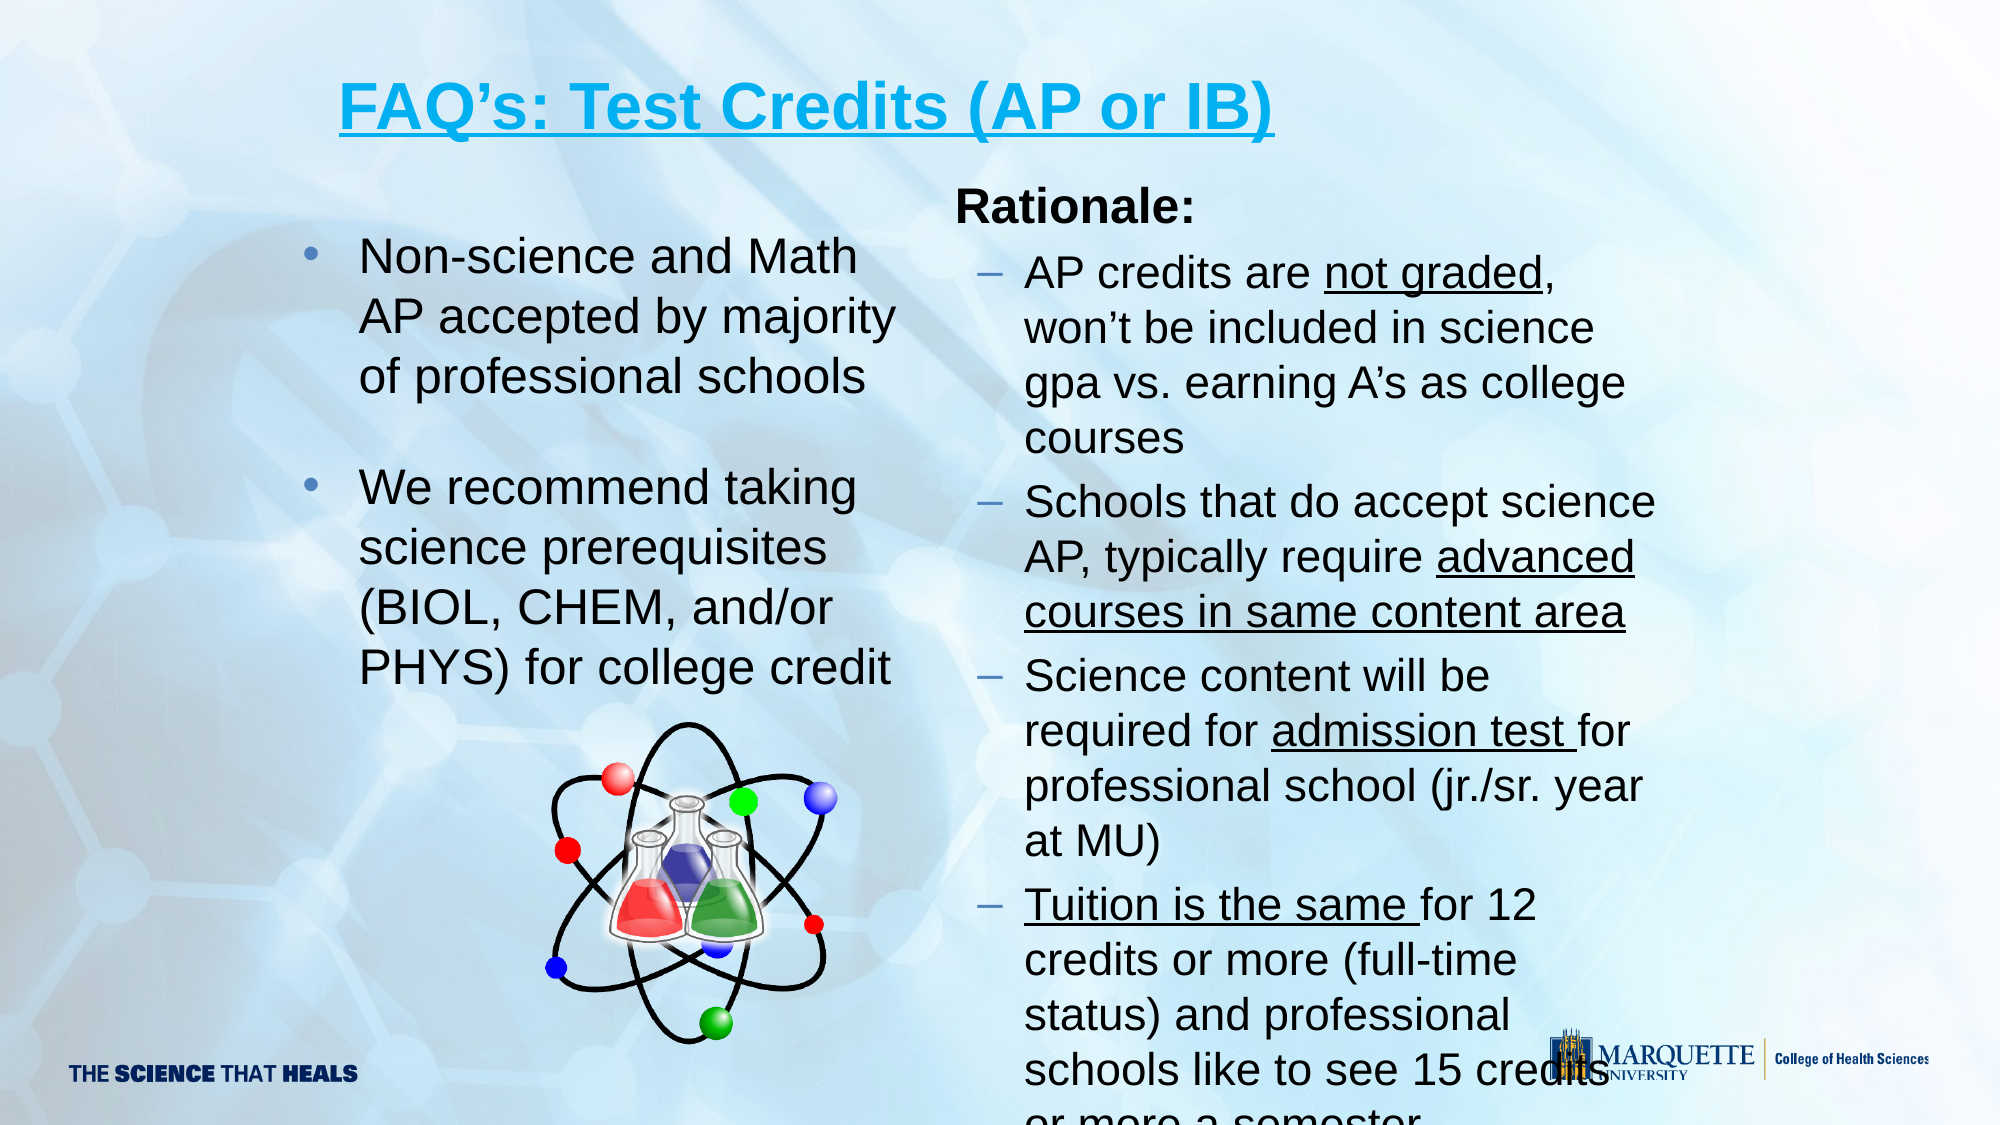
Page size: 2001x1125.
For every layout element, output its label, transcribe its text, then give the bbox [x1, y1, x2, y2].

list Rationale: AP credits are not graded, won’t be included in science gpa vs. earning A’s as college courses Schools that do accept science AP, typically require advanced courses in same content area Science content will be required for admission test for professional school (jr./sr. year at MU) Tuition is the same for 12 credits or more (full-time status) and professional schools like to see 15 credits or more a semester [887, 166, 1675, 1023]
text_box FAQ’s: Test Credits (AP or IB) [323, 54, 1674, 190]
picture [0, 0, 2000, 1125]
list Non-science and Math AP accepted by majority of professional schools We recommend taking science prerequisites (BIOL, CHEM, and/or PHYS) for college credit [287, 215, 887, 979]
